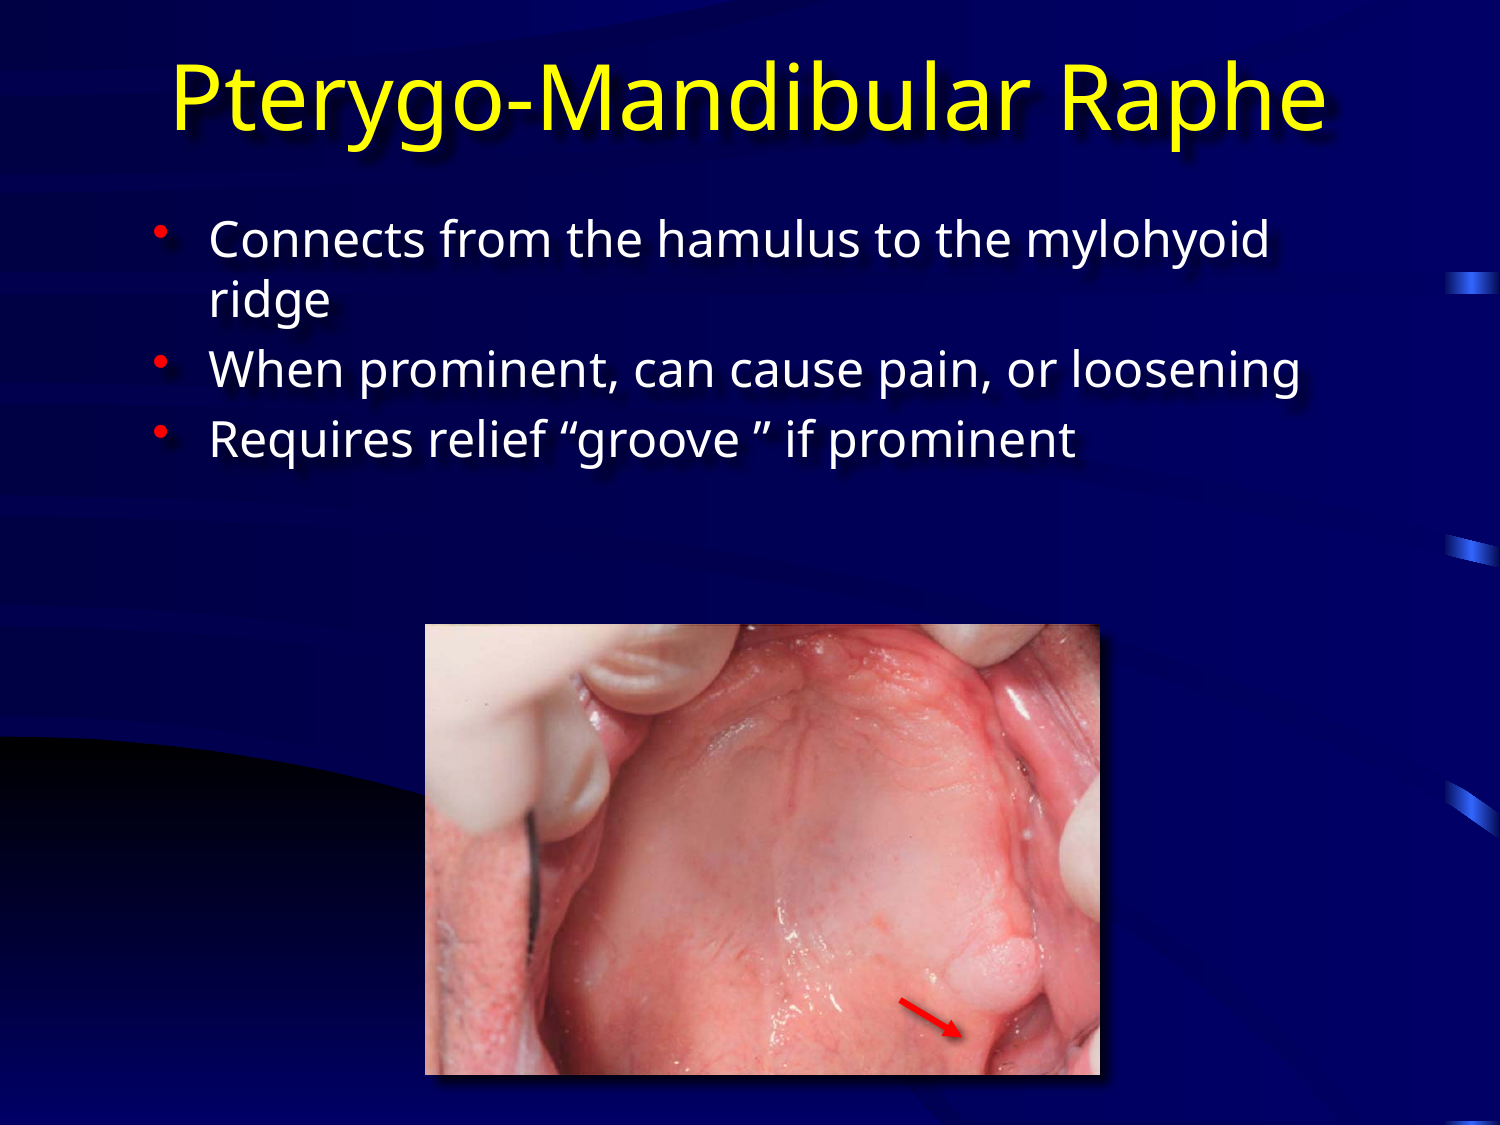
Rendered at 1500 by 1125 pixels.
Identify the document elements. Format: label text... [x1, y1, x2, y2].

picture [424, 624, 1101, 1076]
title Pterygo-Mandibular Raphe [112, 0, 1388, 188]
list Connects from the hamulus to the mylohyoid ridge When prominent, can cause pain, or loosening Requires relief “groove ” if prominent [137, 200, 1325, 588]
